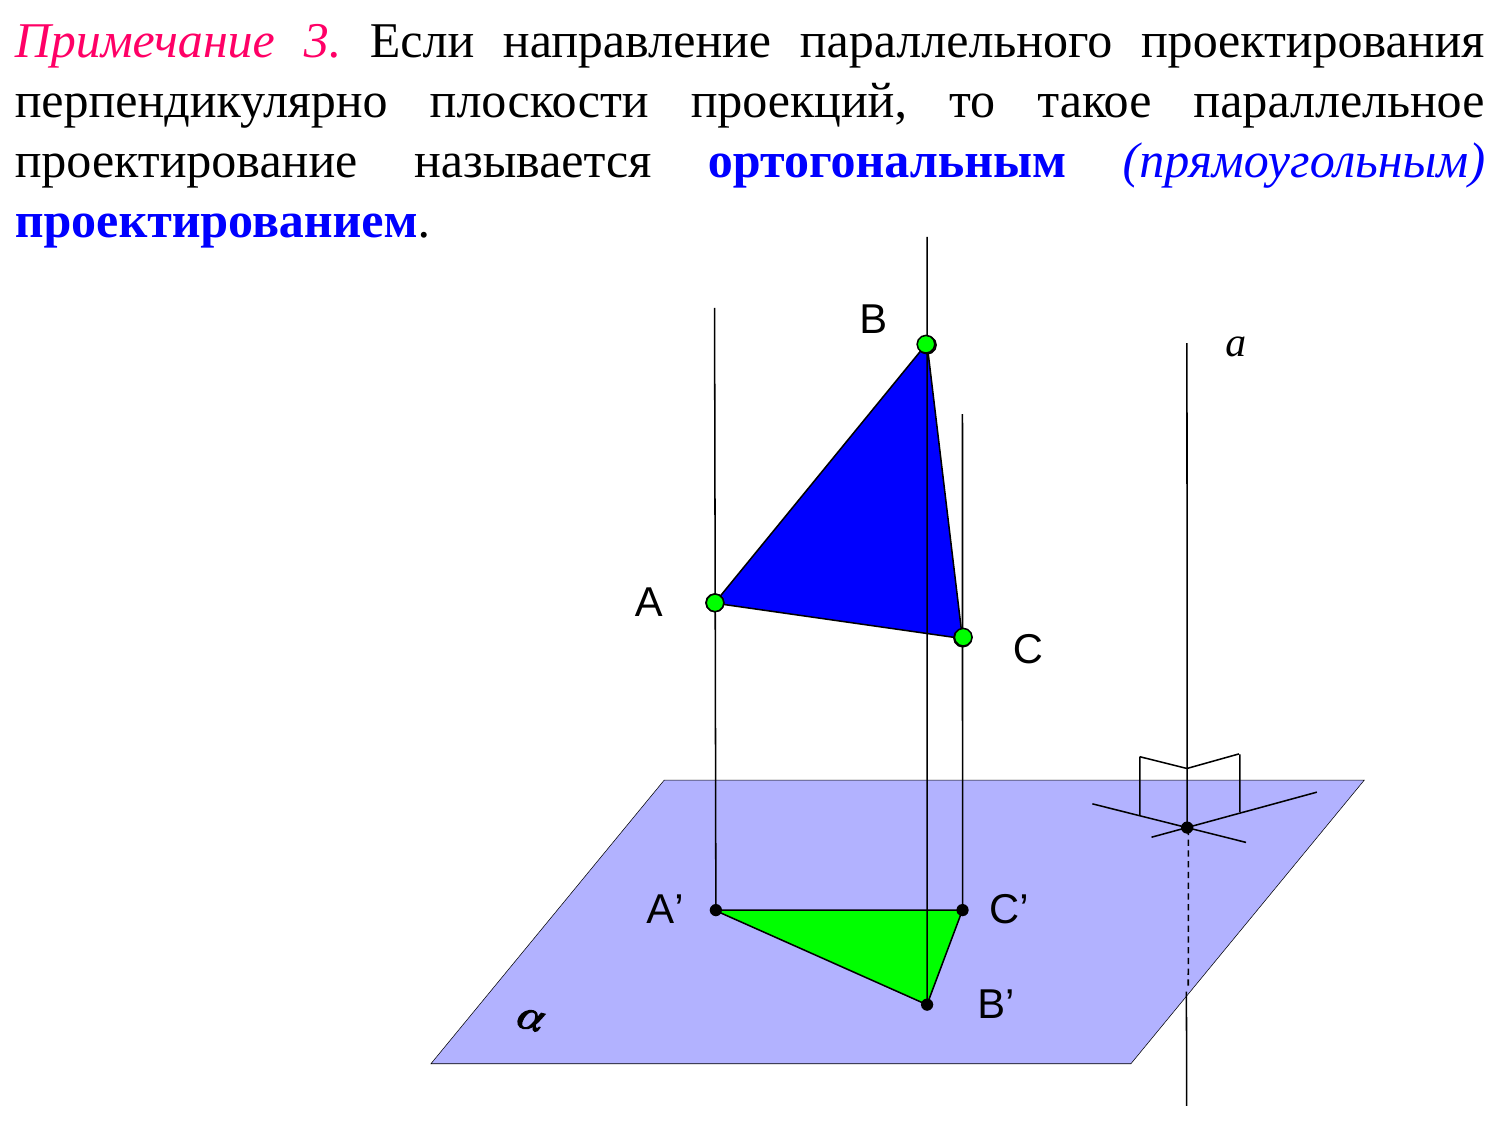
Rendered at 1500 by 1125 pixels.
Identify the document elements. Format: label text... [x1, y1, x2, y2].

text_box Примечание 3. Если направление параллельного проектирования перпендикулярно плоскости проекций, то такое параллельное проектирование называется ортогональным (прямоугольным) проектированием. [0, 0, 1500, 255]
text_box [430, 236, 1365, 1107]
